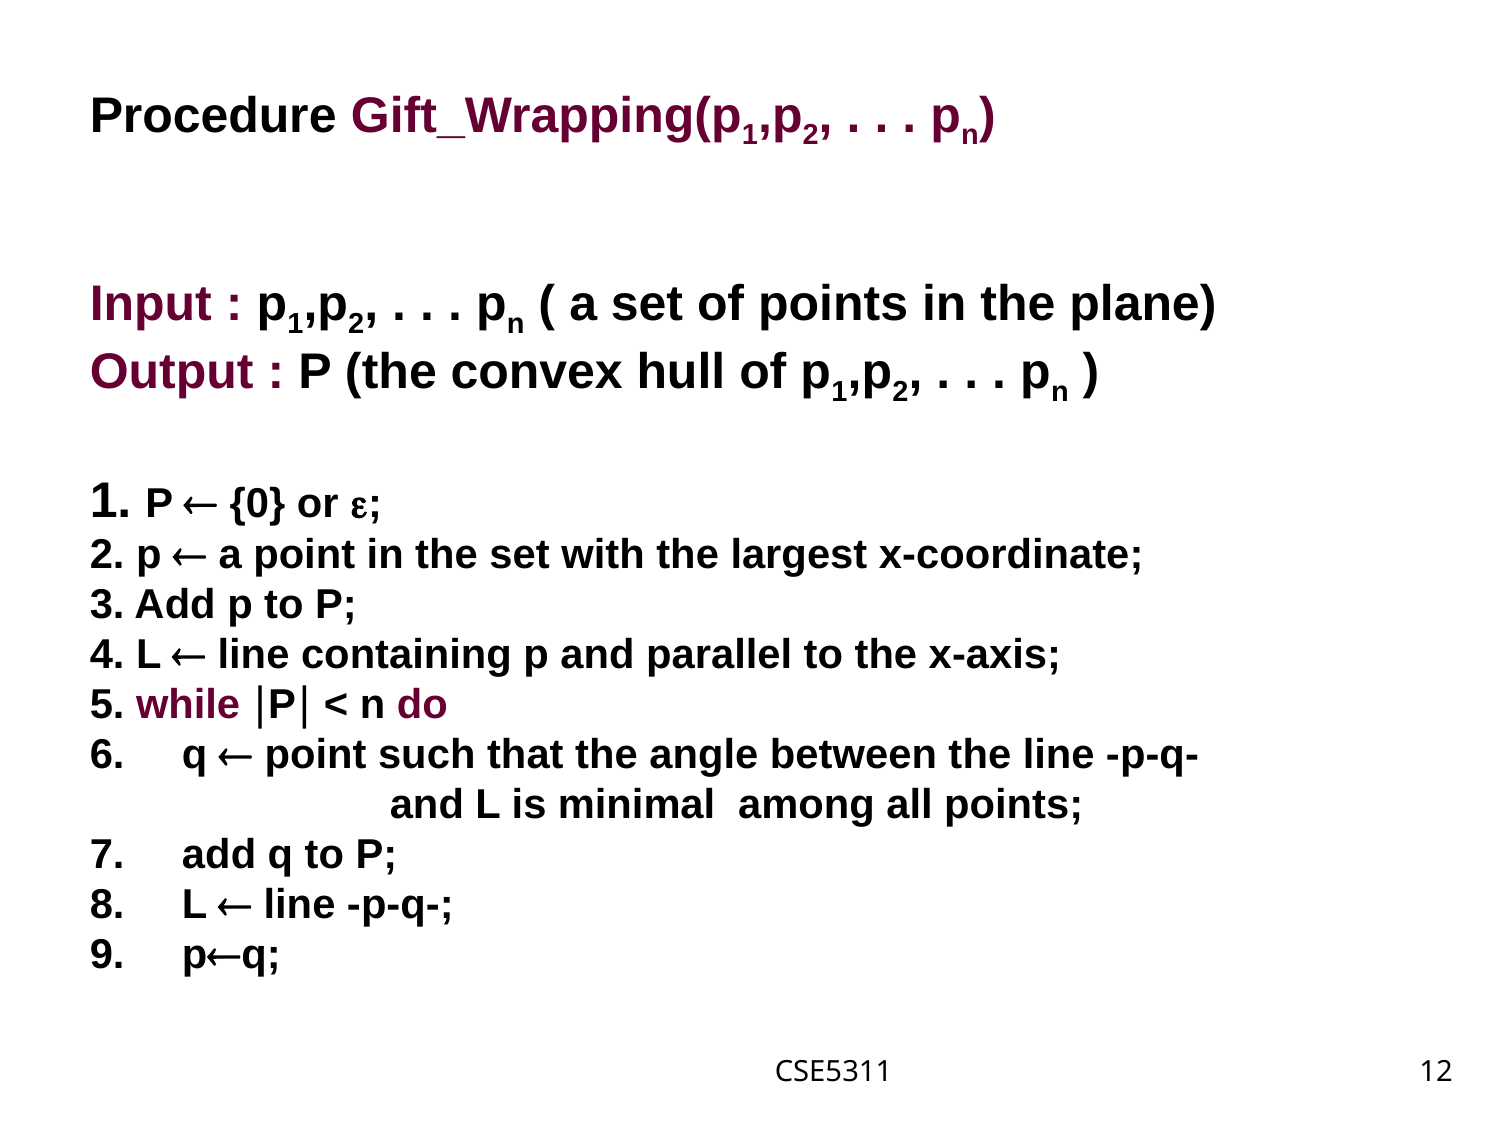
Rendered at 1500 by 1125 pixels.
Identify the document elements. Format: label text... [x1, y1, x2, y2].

text_box Procedure Gift_Wrapping(p1,p2, . . . pn) Input : p1,p2, . . . pn ( a set of points in the plane) Output : P (the convex hull of p1,p2, . . . pn ) 1. P  {0} or ; 2. p  a point in the set with the largest x-coordinate; 3. Add p to P; 4. L  line containing p and parallel to the x-axis; 5. while P < n do 6. q  point such that the angle between the line -p-q- and L is minimal among all points; 7. add q to P; 8. L  line -p-q-; 9. pq; [75, 75, 1450, 1056]
footer CSE5311 [599, 1056, 1076, 1100]
slide_number 12 [1154, 1023, 1468, 1100]
